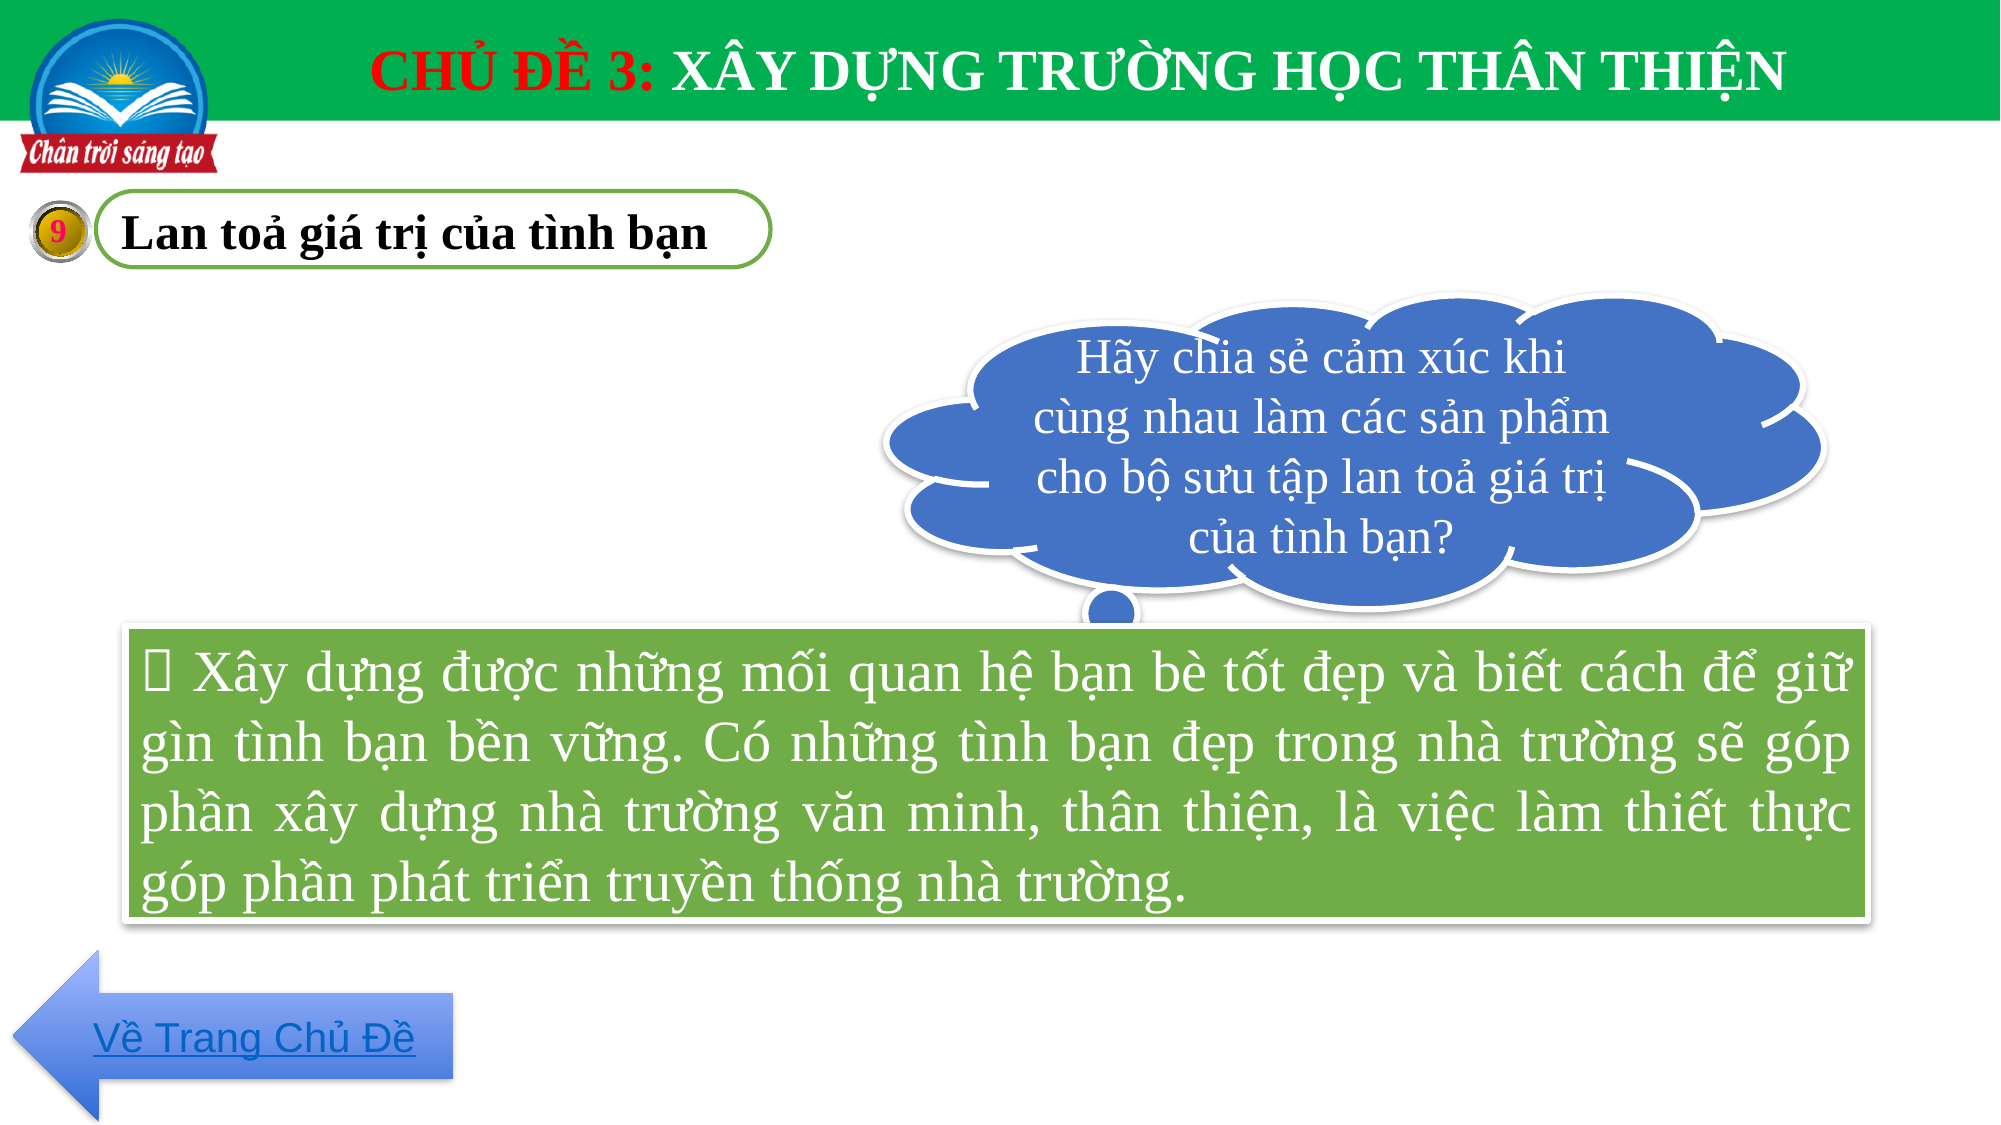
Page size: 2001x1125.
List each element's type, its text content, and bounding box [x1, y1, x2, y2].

text_box Lan toả giá trị của tình bạn [97, 188, 773, 270]
text_box Về Trang Chủ Đề [12, 950, 454, 1122]
text_box Hãy chia sẻ cảm xúc khi cùng nhau làm các sản phẩm cho bộ sưu tập lan toả giá trị của tình bạn? [883, 292, 1828, 620]
text_box  Xây dựng được những mối quan hệ bạn bè tốt đẹp và biết cách để giữ gìn tình bạn bền vững. Có những tình bạn đẹp trong nhà trường sẽ góp phần xây dựng nhà trường văn minh, thân thiện, là việc làm thiết thực góp phần phát triển truyền thống nhà trường. [122, 623, 1871, 924]
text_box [28, 200, 92, 264]
text_box CHỦ ĐỀ 3: XÂY DỰNG TRƯỜNG HỌC THÂN THIỆN [237, 11, 1926, 123]
picture [0, 6, 235, 189]
text_box [0, 0, 2000, 121]
